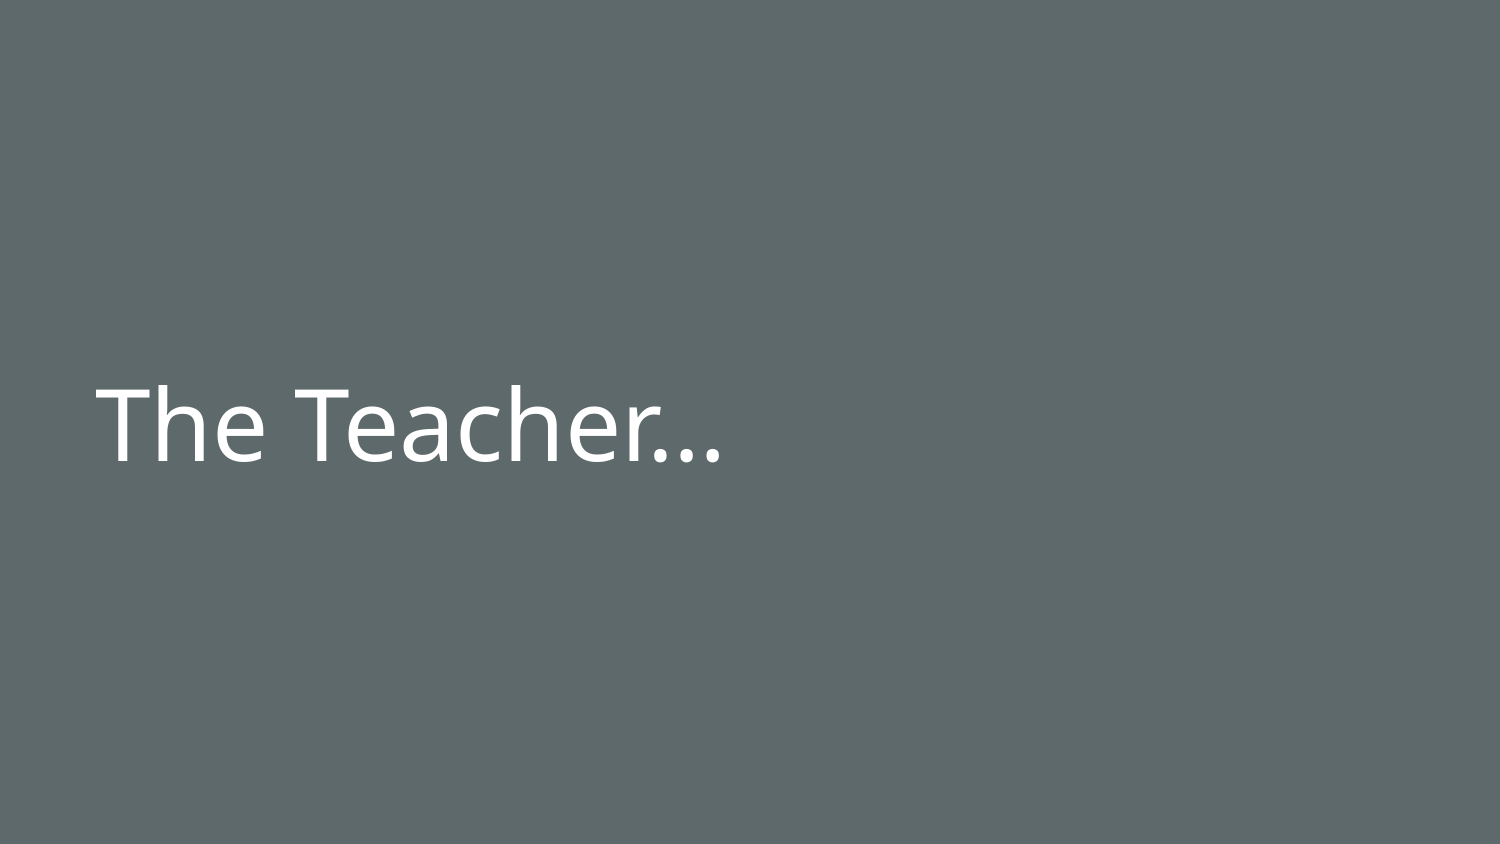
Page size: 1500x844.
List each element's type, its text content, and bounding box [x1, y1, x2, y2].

title The Teacher… [80, 86, 1003, 758]
